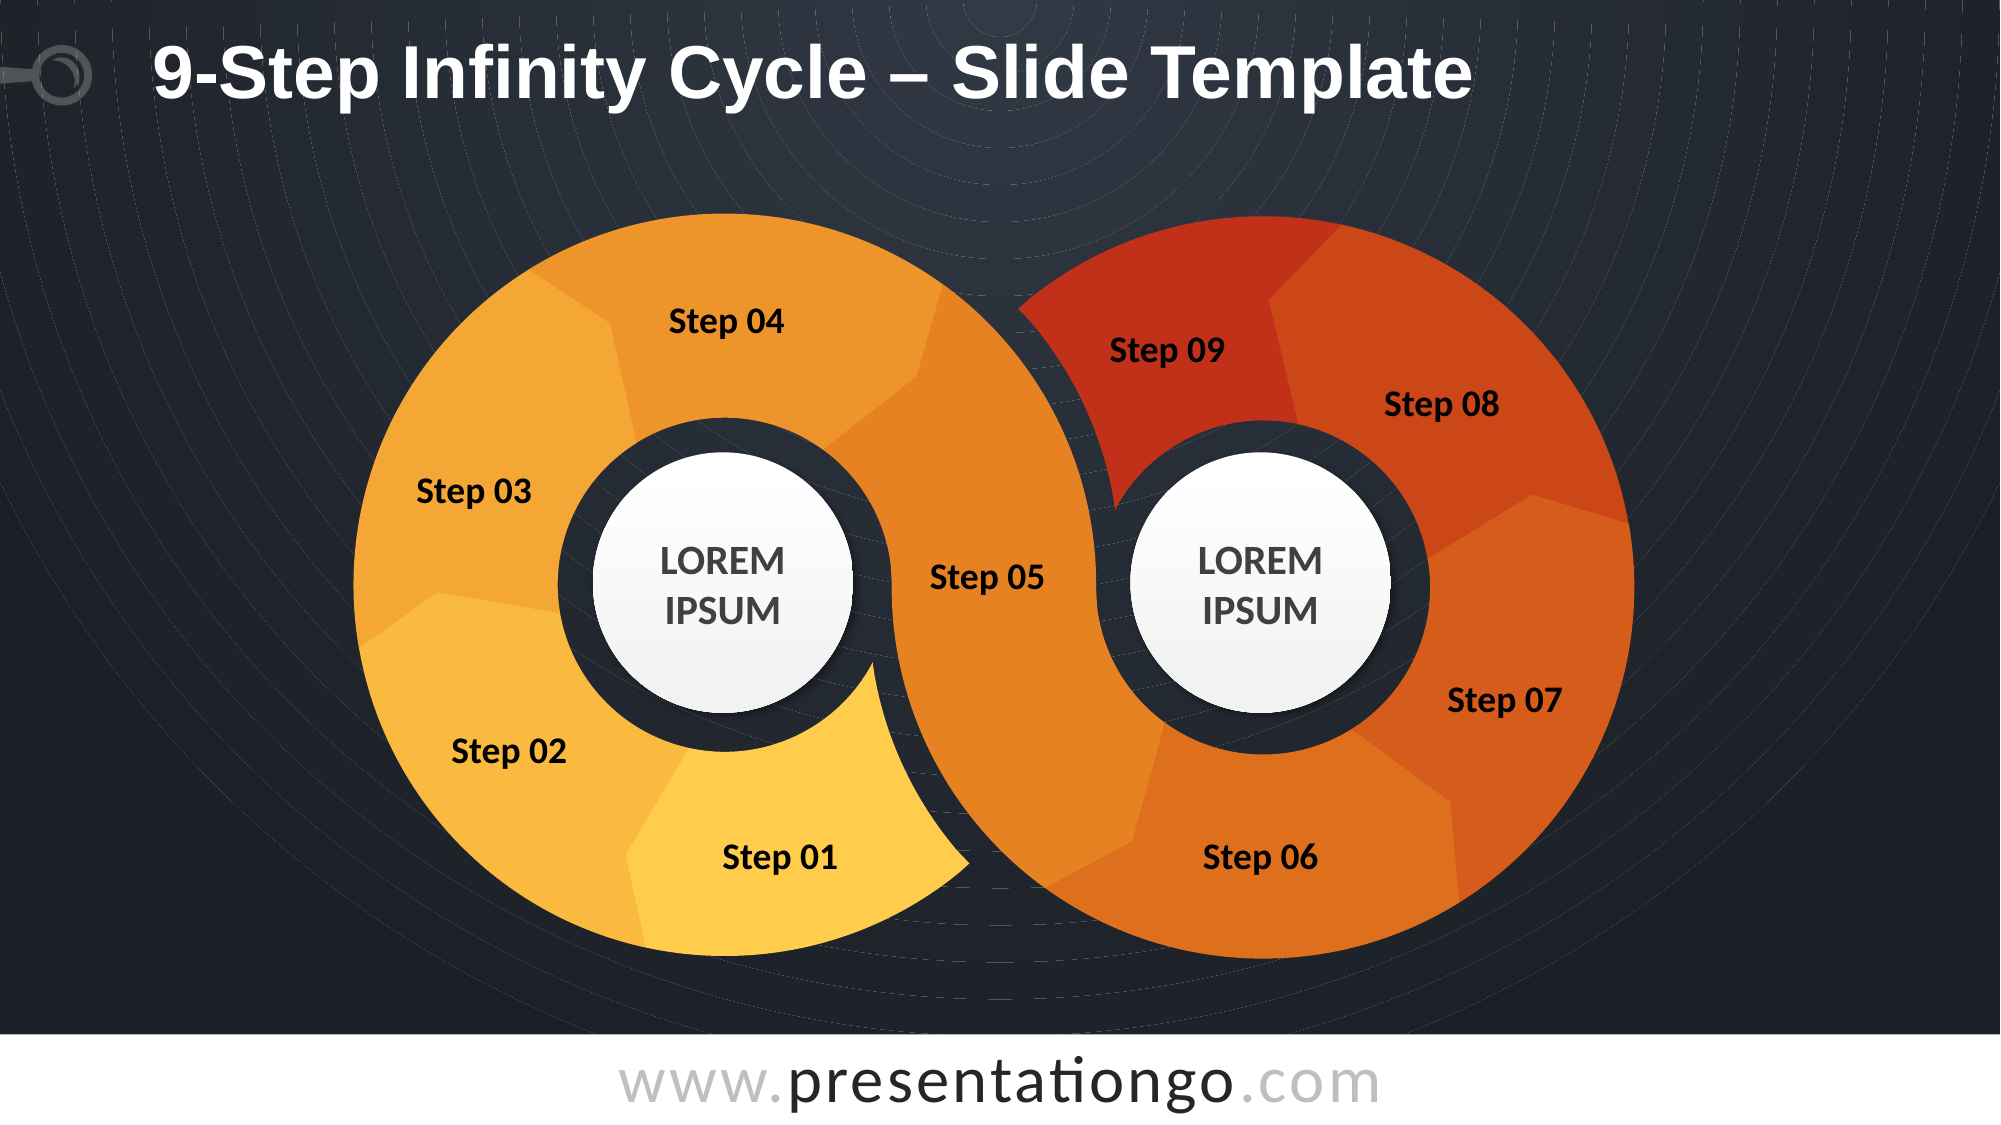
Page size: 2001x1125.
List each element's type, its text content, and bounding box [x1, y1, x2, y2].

text_box Lorem Ipsum [1129, 451, 1392, 714]
text_box [1045, 722, 1460, 959]
text_box [359, 592, 689, 948]
text_box [625, 662, 970, 956]
text_box Step 02 [436, 718, 583, 778]
text_box Step 08 [1369, 371, 1515, 432]
text_box [1351, 494, 1635, 903]
title 9-Step Infinity Cycle – Slide Template [137, 26, 1863, 148]
text_box Step 01 [707, 824, 854, 884]
text_box Step 04 [653, 288, 800, 349]
text_box Step 05 [914, 544, 1061, 604]
text_box Step 03 [401, 459, 547, 519]
text_box [353, 269, 637, 649]
text_box Step 07 [1432, 668, 1578, 728]
text_box [1018, 216, 1341, 511]
text_box [823, 284, 1165, 888]
text_box [529, 213, 943, 450]
text_box [1268, 224, 1629, 558]
text_box Step 06 [1187, 824, 1334, 884]
text_box Step 09 [1094, 317, 1241, 377]
text_box Lorem Ipsum [592, 451, 854, 714]
